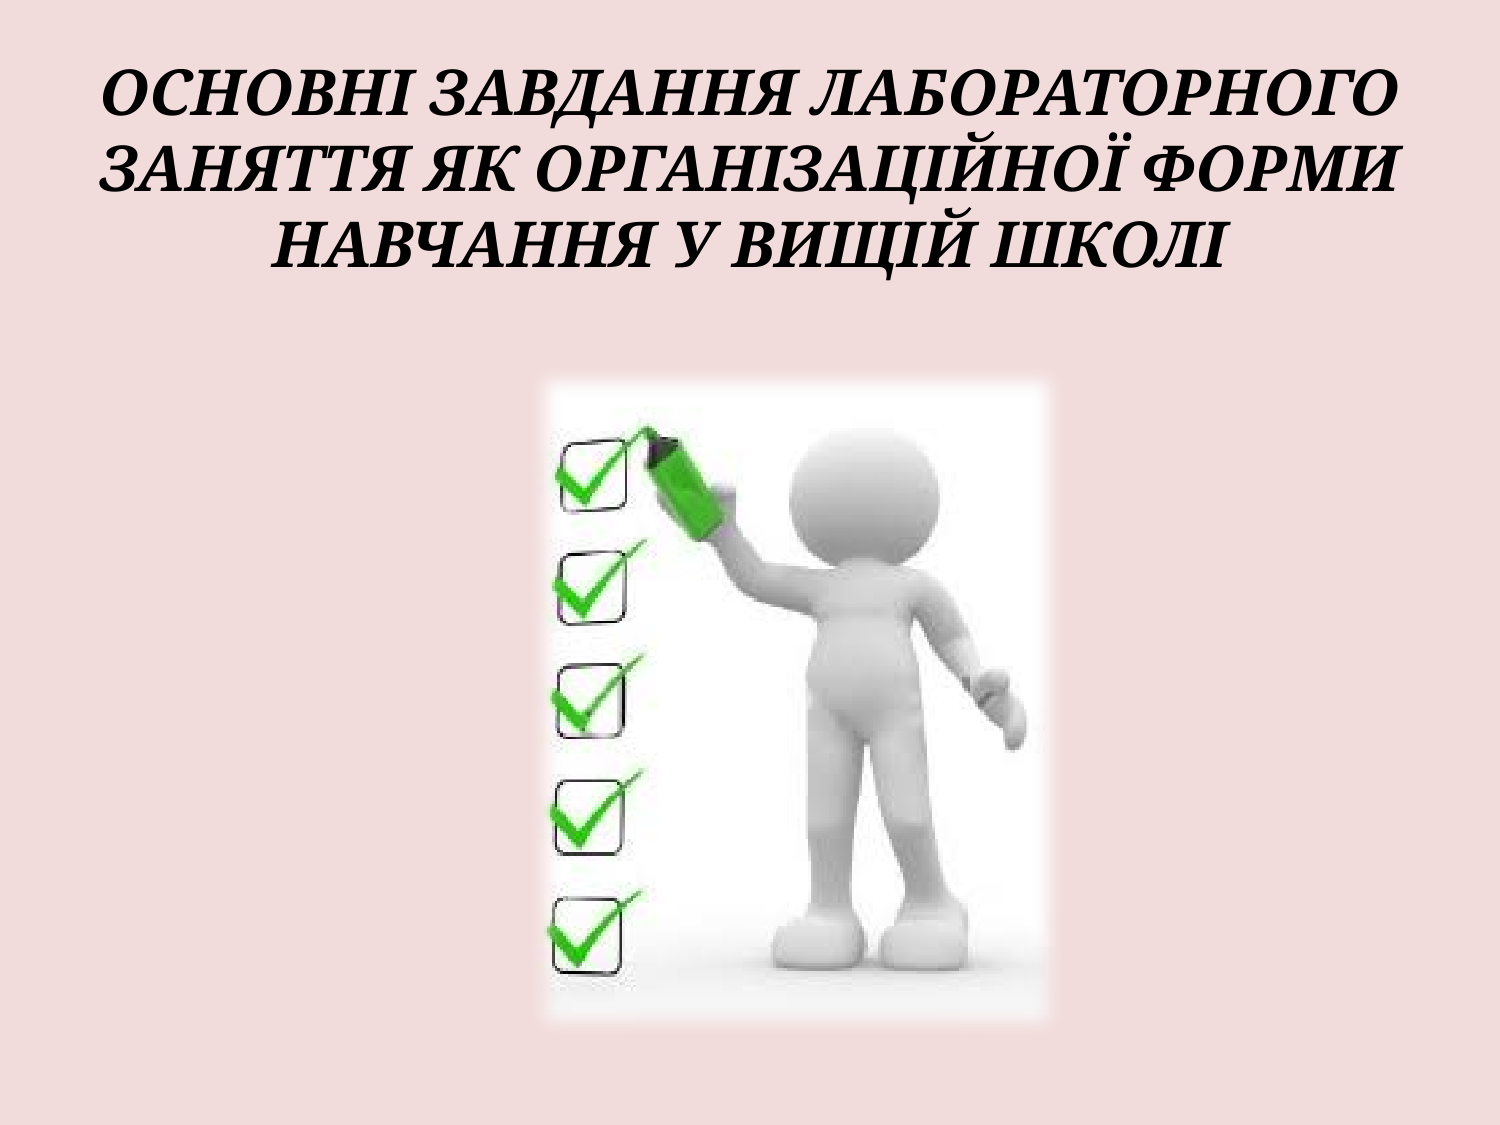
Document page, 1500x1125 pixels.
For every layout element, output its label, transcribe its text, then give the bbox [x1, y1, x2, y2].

title ОСНОВНІ ЗАВДАННЯ ЛАБОРАТОРНОГО ЗАНЯТТЯ ЯК ОРГАНІЗАЦІЙНОЇ ФОРМИ НАВЧАННЯ У ВИЩІЙ ШКОЛІ [75, 45, 1425, 364]
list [527, 362, 1067, 1038]
